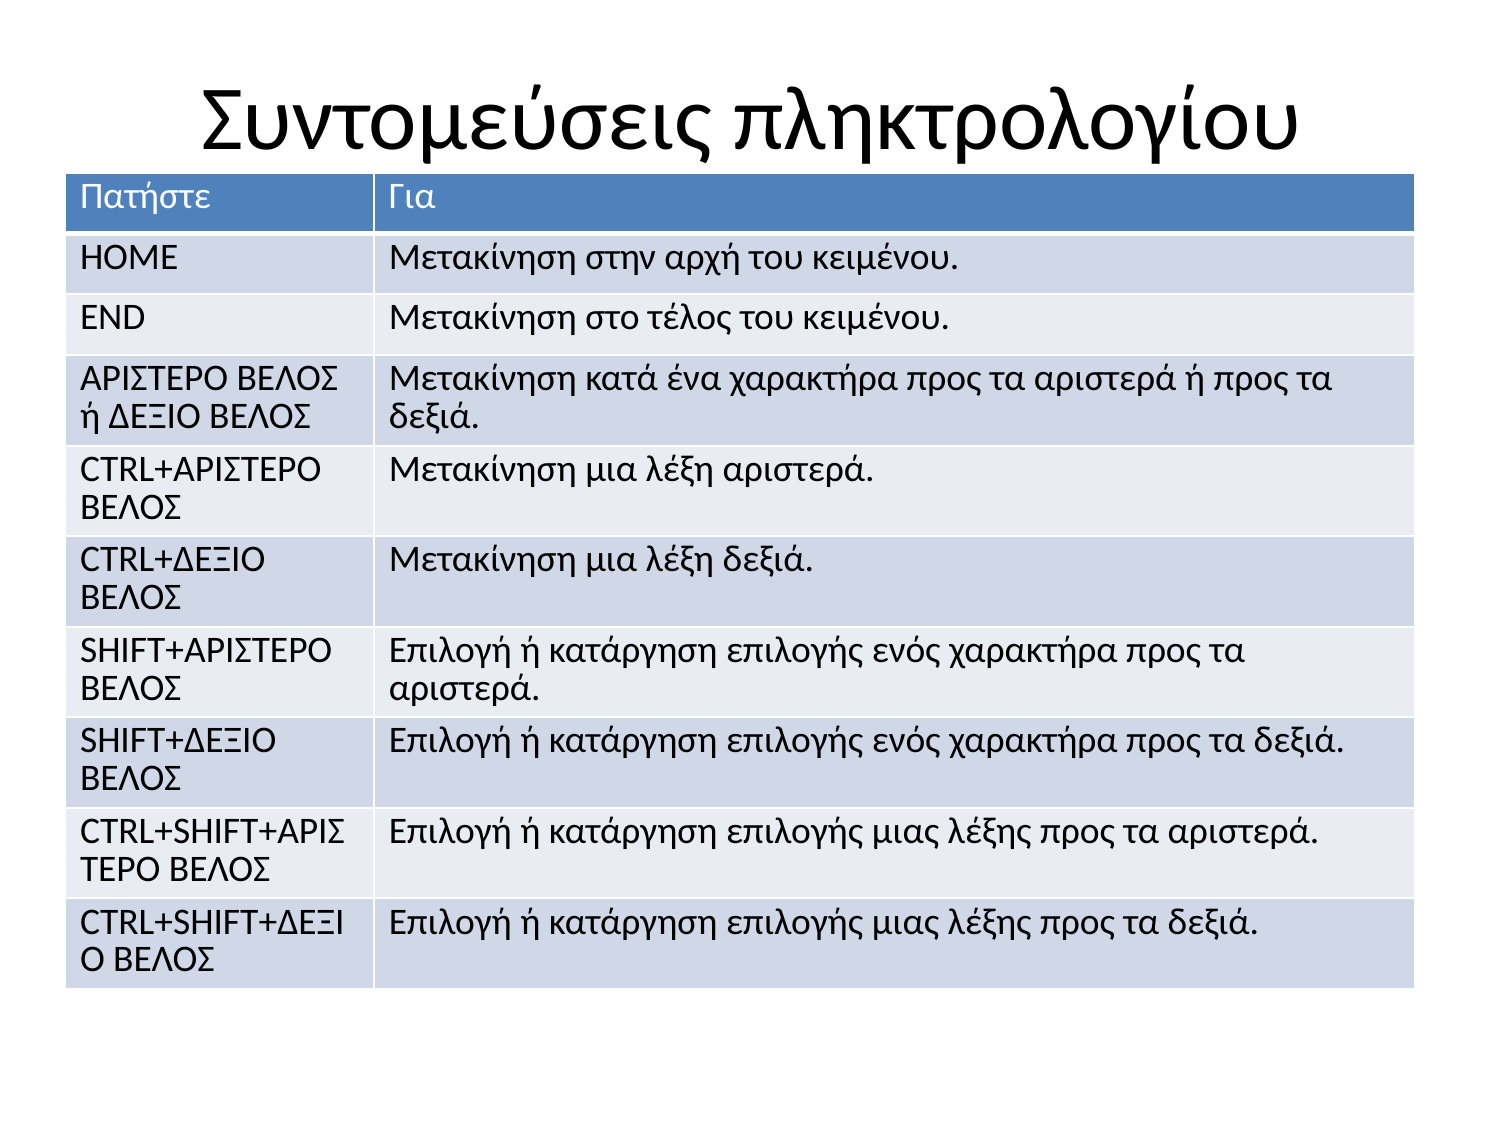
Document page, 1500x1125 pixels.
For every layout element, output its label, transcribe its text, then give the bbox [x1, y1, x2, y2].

table_cell END [66, 295, 373, 354]
table_cell Μετακίνηση στο τέλος του κειμένου. [375, 295, 1414, 354]
table_header Για [375, 174, 1414, 231]
table_cell CTRL+ΑΡΙΣΤΕΡΟ ΒΕΛΟΣ [66, 447, 373, 535]
table_cell Επιλογή ή κατάργηση επιλογής ενός χαρακτήρα προς τα αριστερά. [375, 628, 1414, 716]
table_cell Μετακίνηση μια λέξη δεξιά. [375, 537, 1414, 626]
table_cell CTRL+ΔΕΞΙΟ ΒΕΛΟΣ [66, 537, 373, 626]
table_cell Μετακίνηση μια λέξη αριστερά. [375, 447, 1414, 535]
title Συντομεύσεις πληκτρολογίου [76, 19, 1427, 207]
table_cell Επιλογή ή κατάργηση επιλογής μιας λέξης προς τα δεξιά. [375, 899, 1414, 988]
table_cell CTRL+SHIFT+ΑΡΙΣΤΕΡΟ ΒΕΛΟΣ [66, 809, 373, 897]
table_cell Μετακίνηση στην αρχή του κειμένου. [375, 236, 1414, 293]
table_cell Επιλογή ή κατάργηση επιλογής μιας λέξης προς τα αριστερά. [375, 809, 1414, 897]
table_cell SHIFT+ΑΡΙΣΤΕΡΟ ΒΕΛΟΣ [66, 628, 373, 716]
table_cell ΑΡΙΣΤΕΡΟ ΒΕΛΟΣ ή ΔΕΞΙΟ ΒΕΛΟΣ [66, 356, 373, 445]
table_cell Μετακίνηση κατά ένα χαρακτήρα προς τα αριστερά ή προς τα δεξιά. [375, 356, 1414, 445]
table_cell Επιλογή ή κατάργηση επιλογής ενός χαρακτήρα προς τα δεξιά. [375, 718, 1414, 807]
table_header Πατήστε [66, 174, 373, 231]
table_cell HOME [66, 236, 373, 293]
table_cell CTRL+SHIFT+ΔΕΞΙΟ ΒΕΛΟΣ [66, 899, 373, 988]
table_cell SHIFT+ΔΕΞΙΟ ΒΕΛΟΣ [66, 718, 373, 807]
